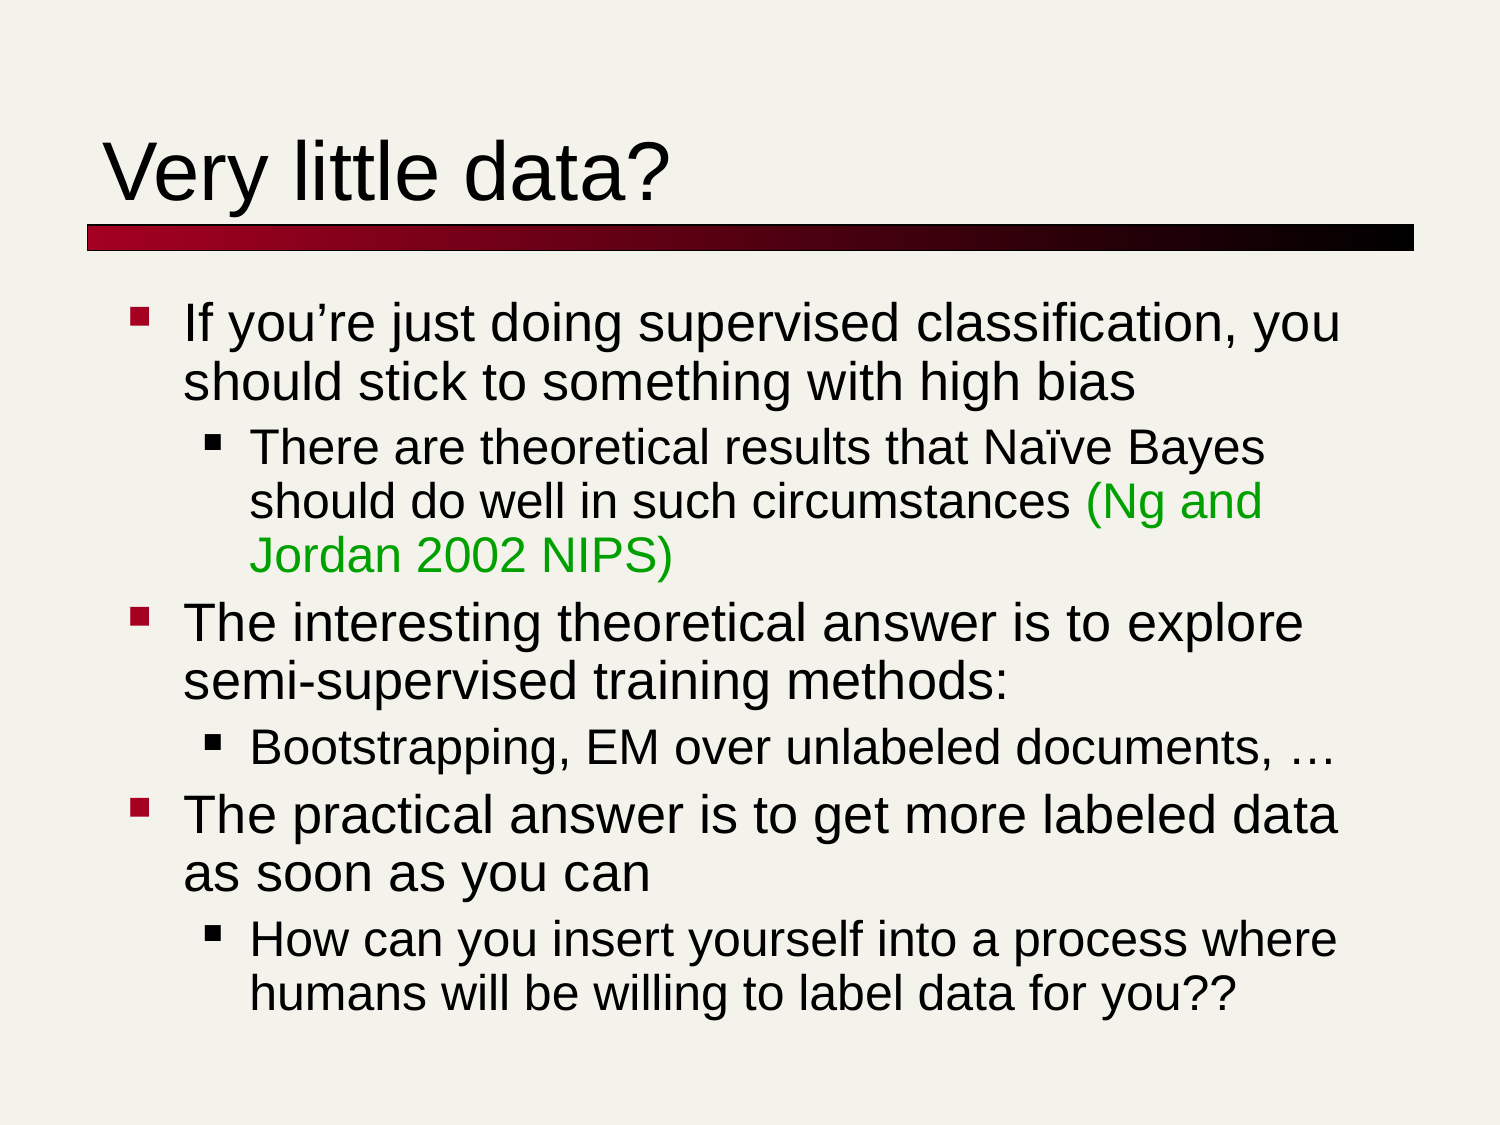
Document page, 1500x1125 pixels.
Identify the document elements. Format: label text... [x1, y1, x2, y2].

list If you’re just doing supervised classification, you should stick to something with high bias There are theoretical results that Naïve Bayes should do well in such circumstances (Ng and Jordan 2002 NIPS) The interesting theoretical answer is to explore semi-supervised training methods: Bootstrapping, EM over unlabeled documents, … The practical answer is to get more labeled data as soon as you can How can you insert yourself into a process where humans will be willing to label data for you?? [112, 287, 1388, 1088]
title Very little data? [87, 62, 1413, 226]
